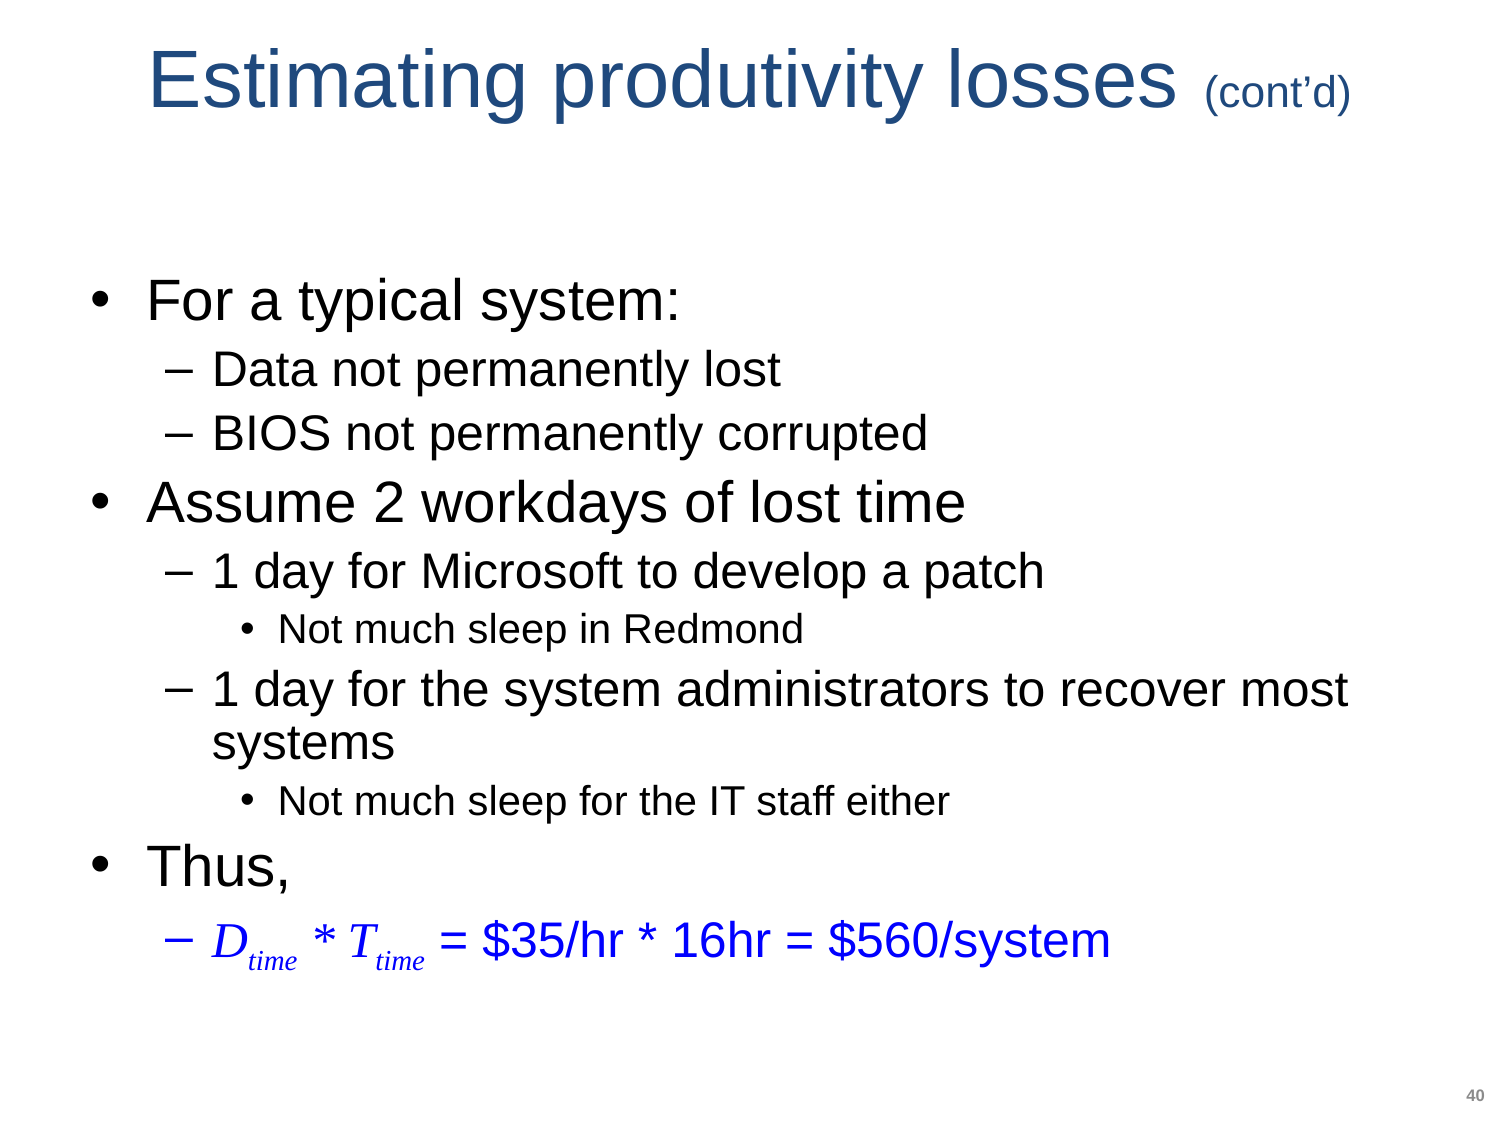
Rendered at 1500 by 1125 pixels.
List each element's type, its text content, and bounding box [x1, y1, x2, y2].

list For a typical system: Data not permanently lost BIOS not permanently corrupted Assume 2 work­days of lost time 1 day for Microsoft to develop a patch Not much sleep in Redmond 1 day for the system administrators to recover most systems Not much sleep for the IT staff either Thus, Dtime * Ttime = $35/hr * 16hr = $560/system [75, 262, 1425, 1005]
title Estimating produtivity losses (cont’d) [75, 0, 1425, 150]
slide_number 40 [1397, 1065, 1500, 1125]
